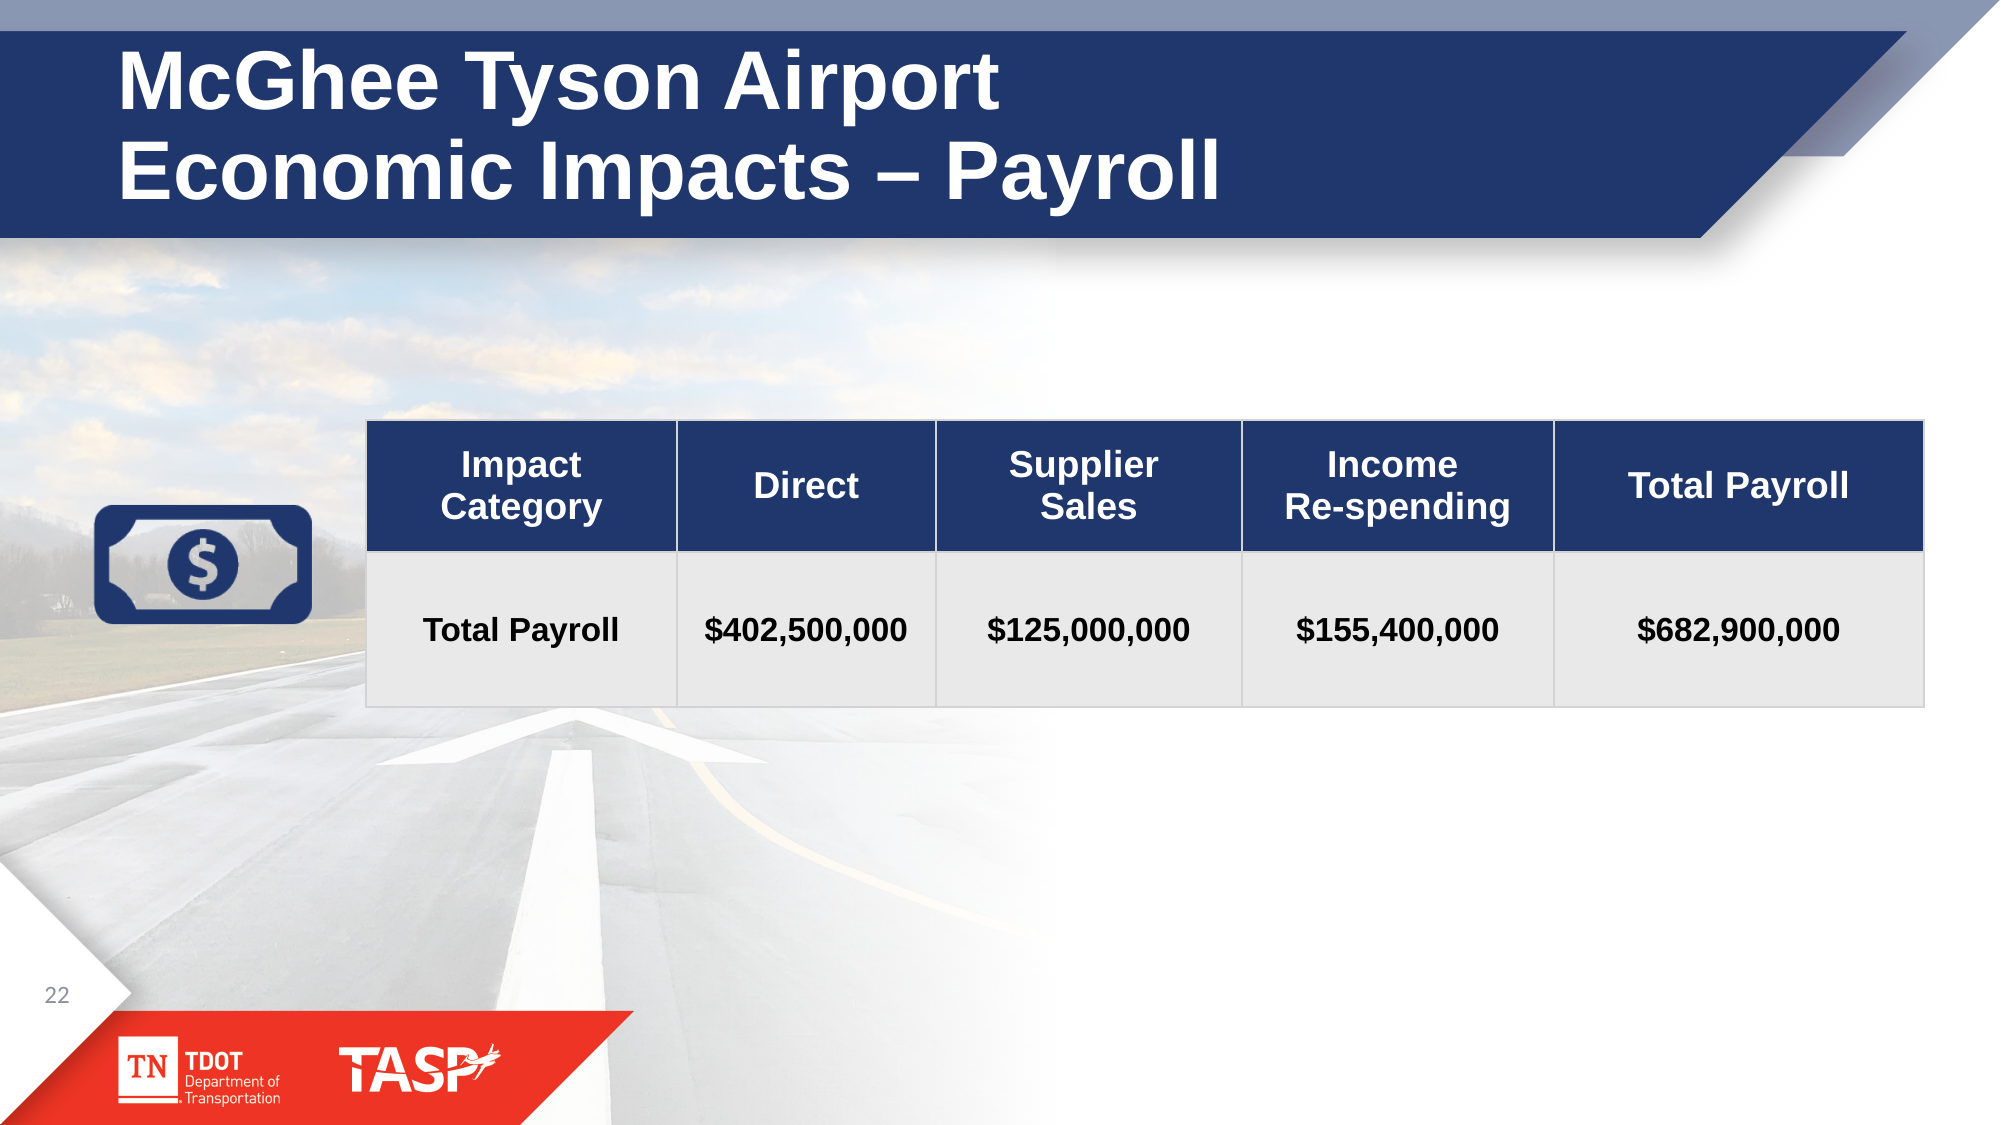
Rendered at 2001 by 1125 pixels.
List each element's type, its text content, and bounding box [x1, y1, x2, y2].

picture [0, 0, 2001, 1125]
table_cell $402,500,000 [678, 553, 935, 706]
table_cell $682,900,000 [1555, 553, 1923, 706]
table_header Impact Category [367, 421, 676, 551]
table_header Total Payroll [1555, 421, 1923, 551]
table_header Direct [678, 421, 935, 551]
slide_number 22 [0, 963, 85, 1024]
table_cell $155,400,000 [1243, 553, 1553, 706]
table_header Income Re-spending [1243, 421, 1553, 551]
table_cell Total Payroll [367, 553, 676, 706]
title McGhee Tyson Airport Economic Impacts – Payroll [102, 32, 2000, 223]
table_header Supplier Sales [937, 421, 1241, 551]
table_cell $125,000,000 [937, 553, 1241, 706]
